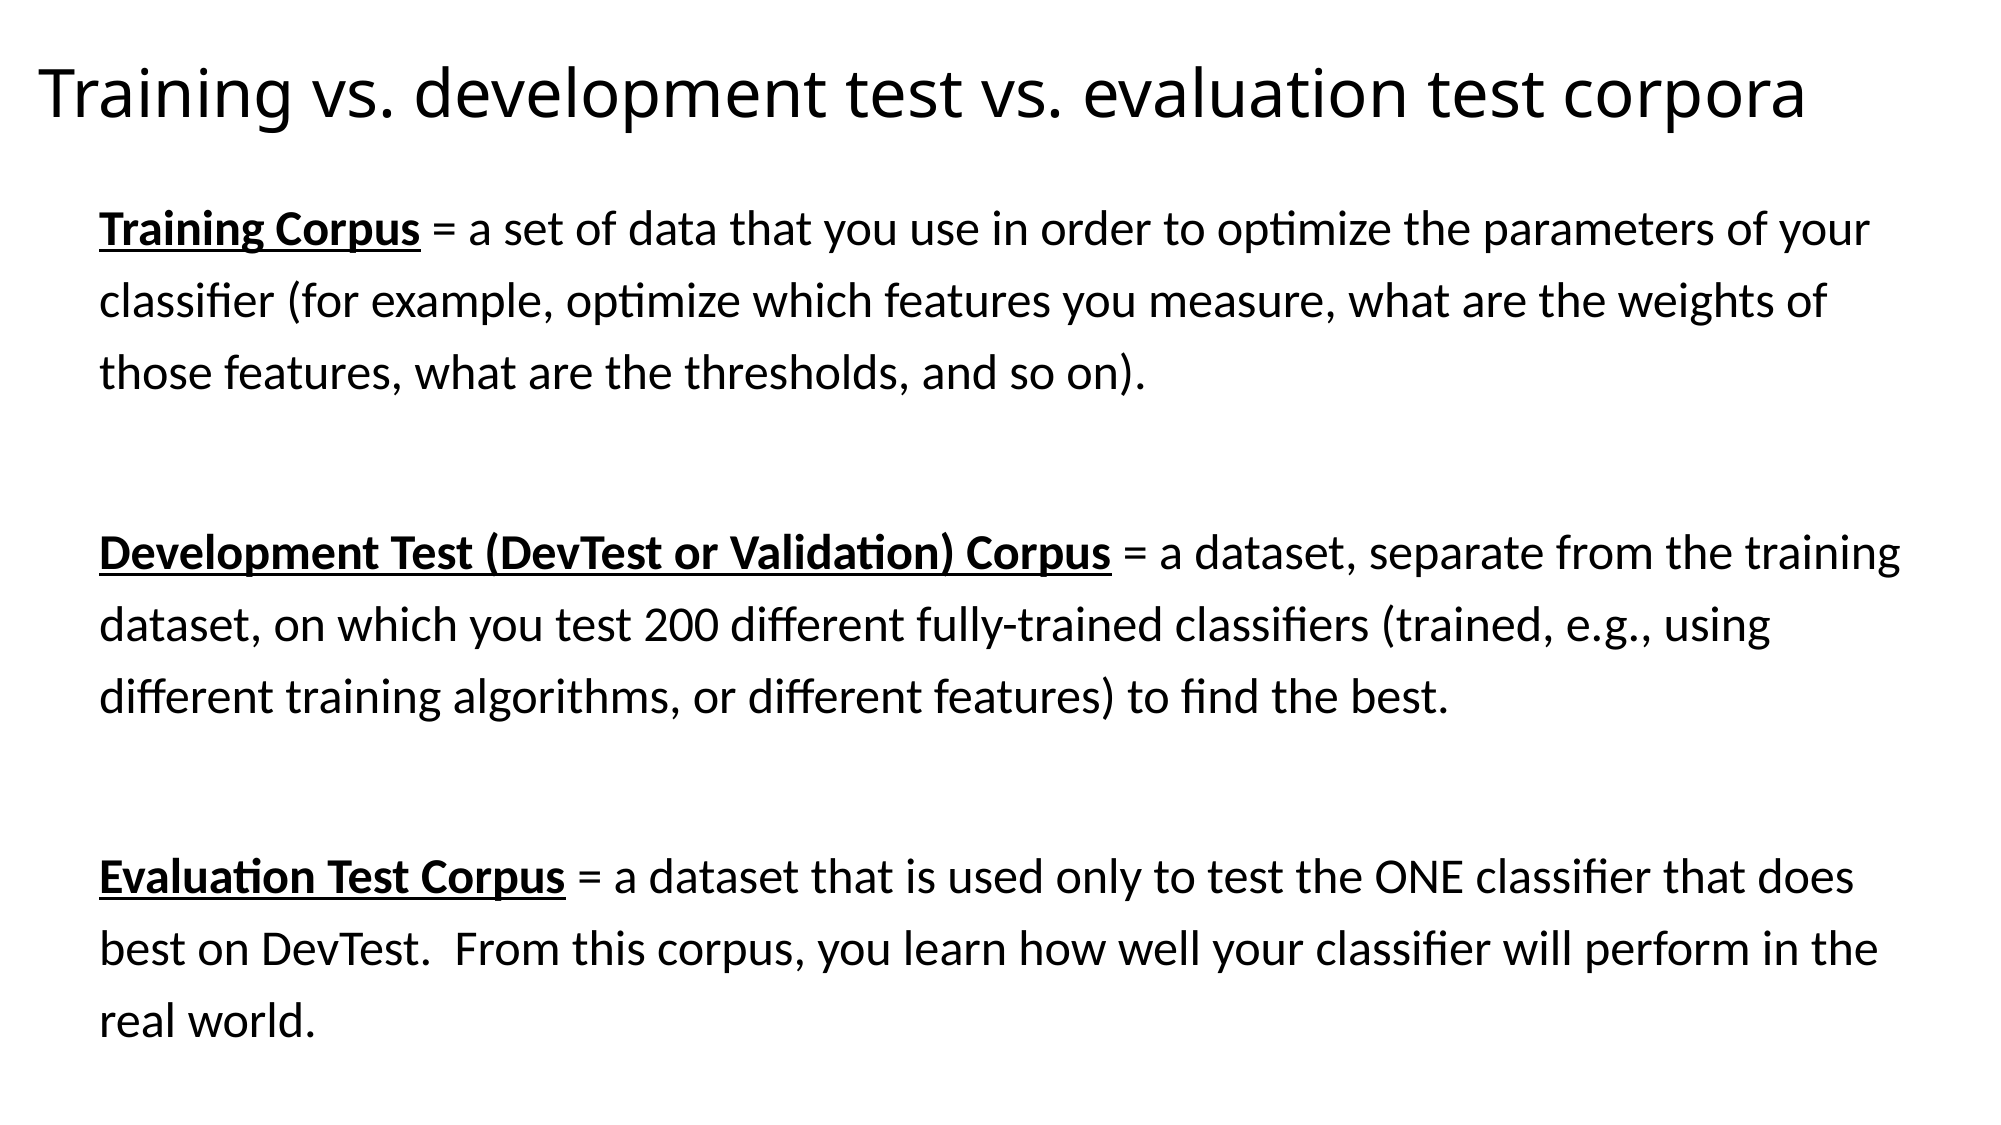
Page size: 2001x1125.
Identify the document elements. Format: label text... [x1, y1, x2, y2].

list Training Corpus = a set of data that you use in order to optimize the parameters of your classifier (for example, optimize which features you measure, what are the weights of those features, what are the thresholds, and so on). Development Test (DevTest or Validation) Corpus = a dataset, separate from the training dataset, on which you test 200 different fully-trained classifiers (trained, e.g., using different training algorithms, or different features) to find the best. Evaluation Test Corpus = a dataset that is used only to test the ONE classifier that does best on DevTest. From this corpus, you learn how well your classifier will perform in the real world. [84, 176, 1953, 1069]
title Training vs. development test vs. evaluation test corpora [23, 35, 1953, 157]
